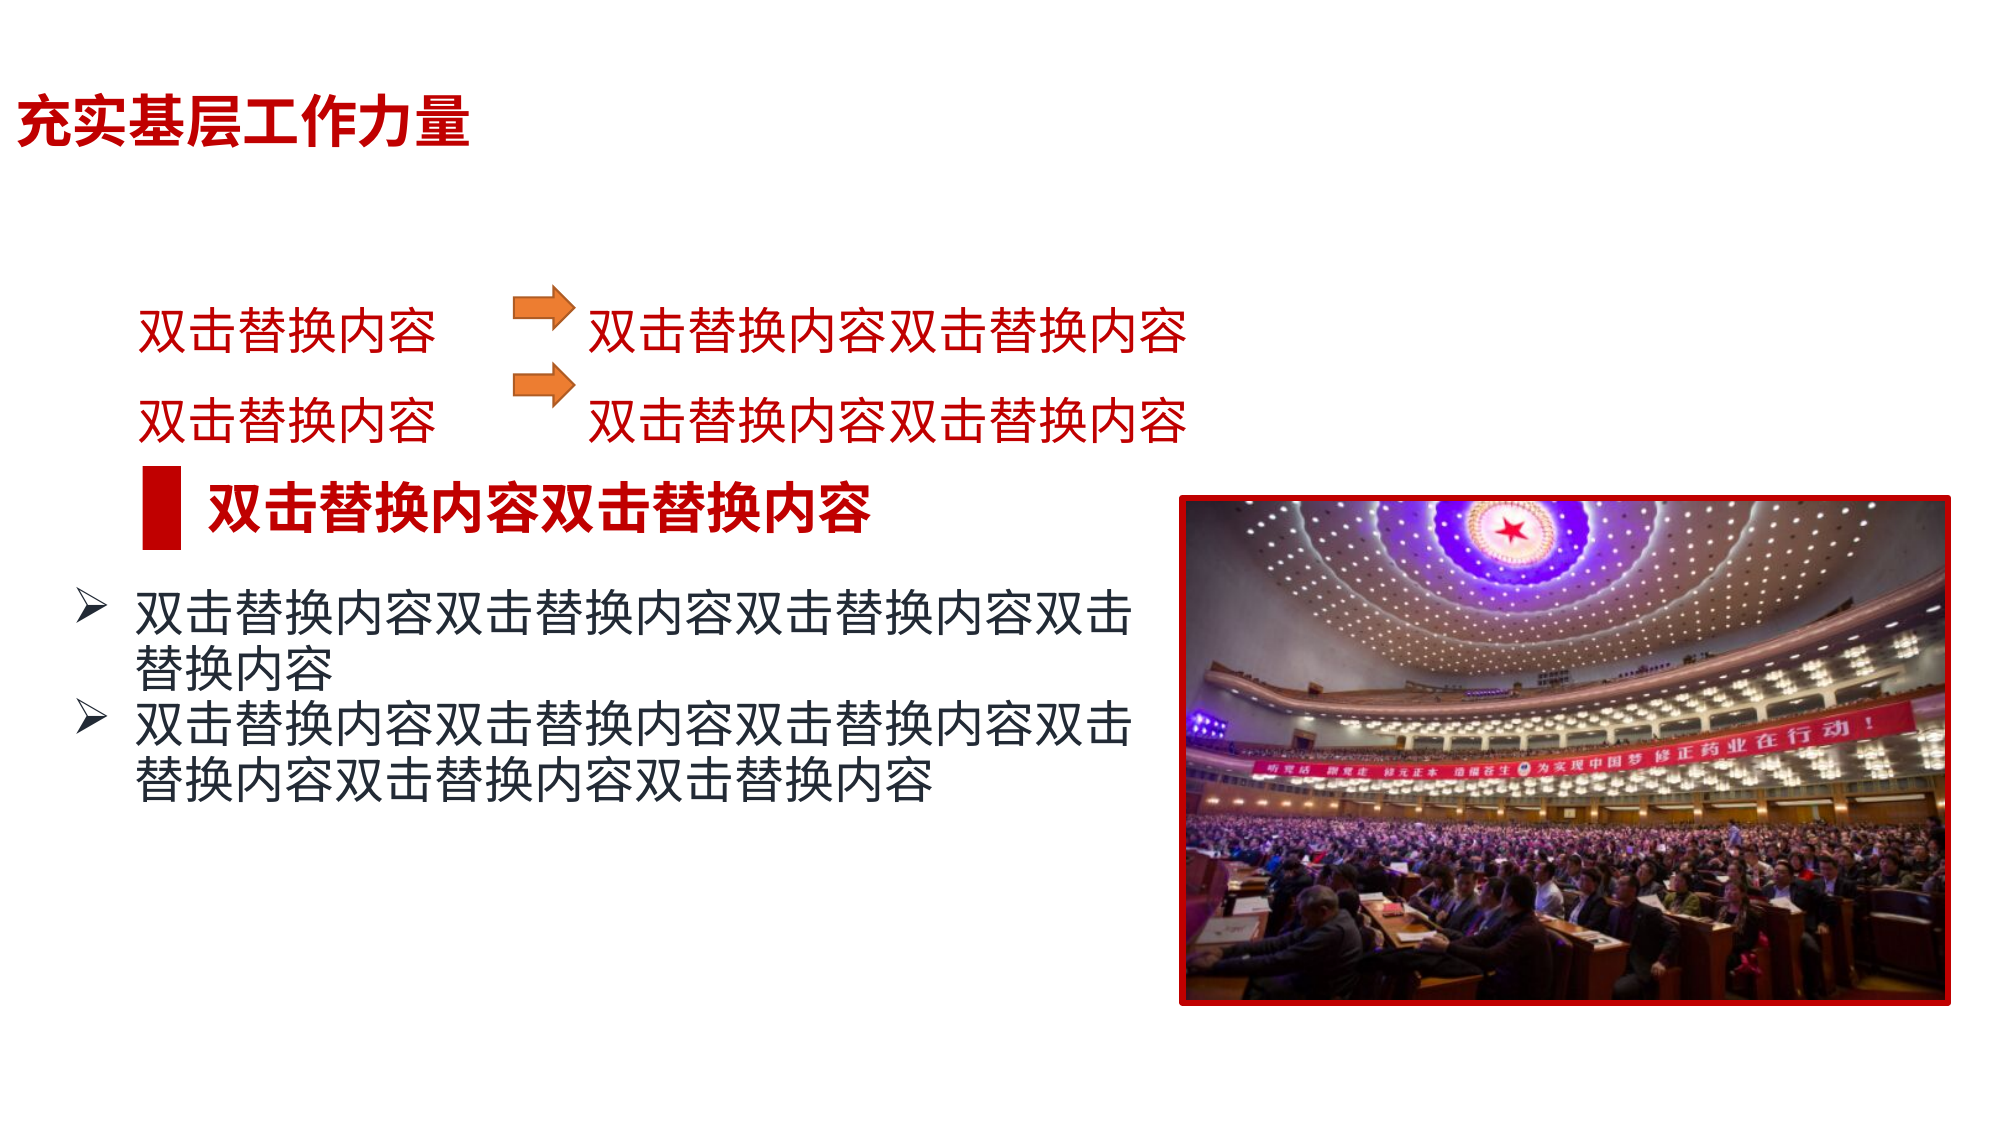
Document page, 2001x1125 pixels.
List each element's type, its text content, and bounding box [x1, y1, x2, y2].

text_box 双击替换内容双击替换内容双击替换内容双击替换内容 双击替换内容双击替换内容双击替换内容双击替换内容双击替换内容双击替换内容 [52, 576, 1164, 930]
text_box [117, 259, 1804, 462]
picture [1185, 500, 1945, 1000]
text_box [142, 466, 893, 551]
list 充实基层工作力量 [0, 85, 534, 163]
